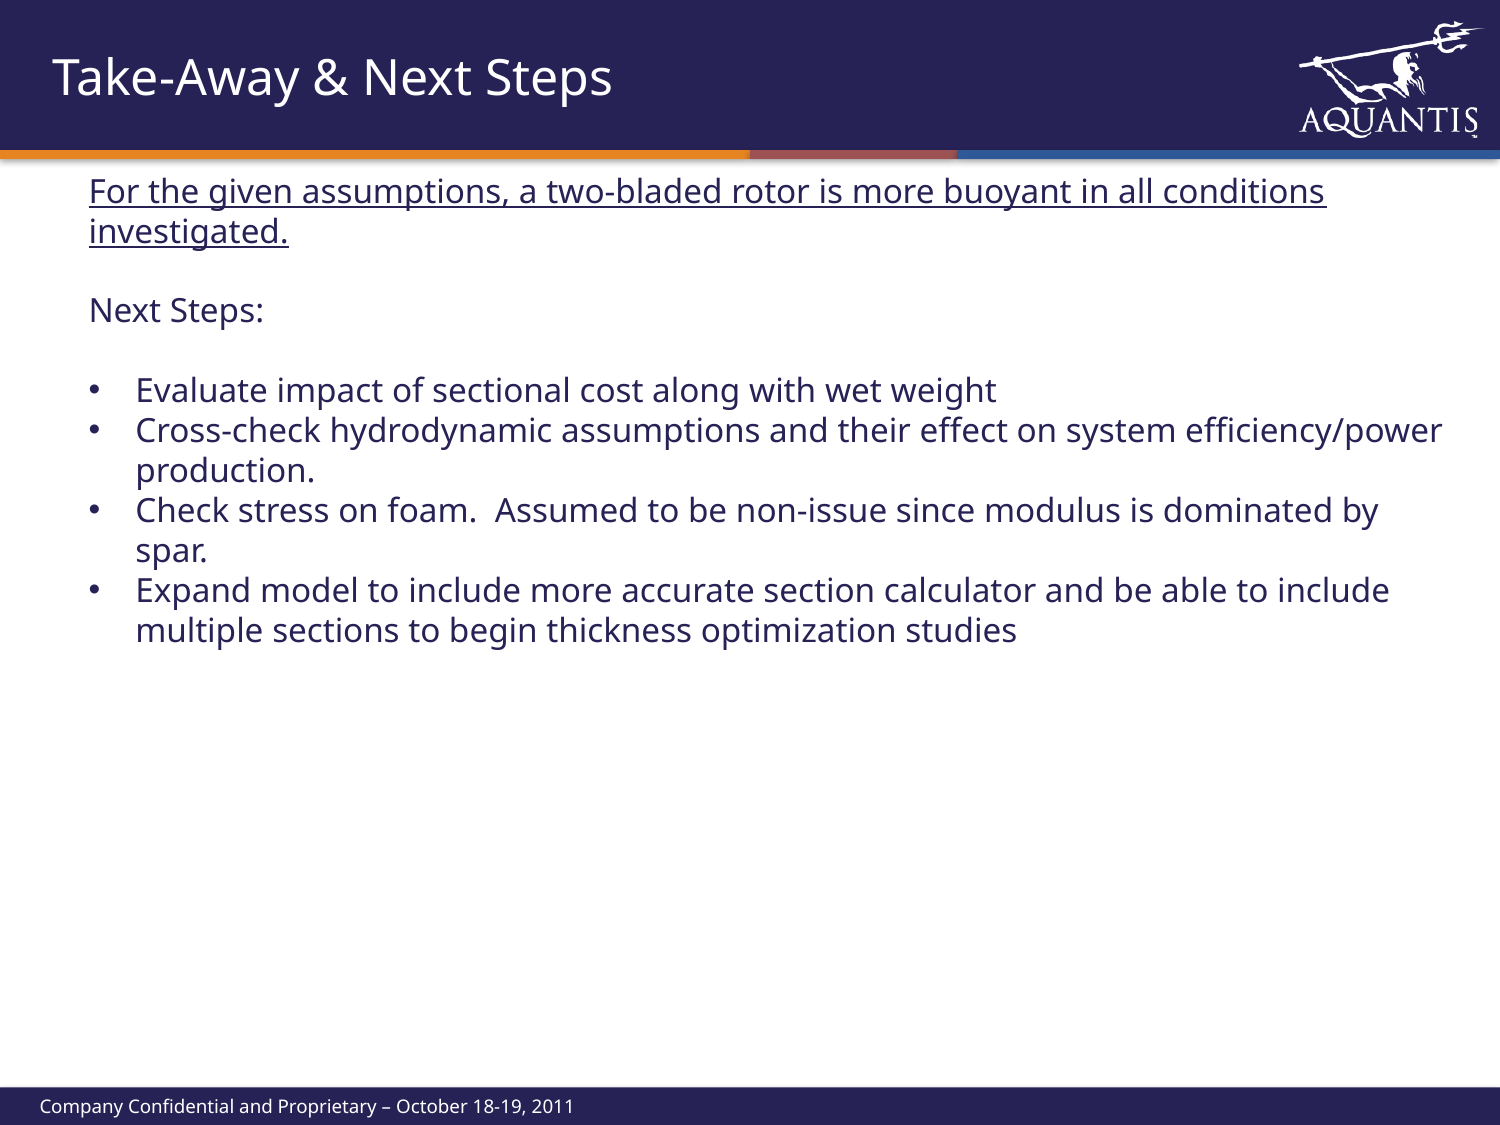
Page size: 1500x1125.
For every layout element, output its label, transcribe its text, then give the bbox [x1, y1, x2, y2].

text_box For the given assumptions, a two-bladed rotor is more buoyant in all conditions investigated. Next Steps: Evaluate impact of sectional cost along with wet weight Cross-check hydrodynamic assumptions and their effect on system efficiency/power production. Check stress on foam. Assumed to be non-issue since modulus is dominated by spar. Expand model to include more accurate section calculator and be able to include multiple sections to begin thickness optimization studies [0, 162, 1475, 692]
title Take-Away & Next Steps [37, 12, 1426, 138]
picture [1426, 21, 1485, 138]
